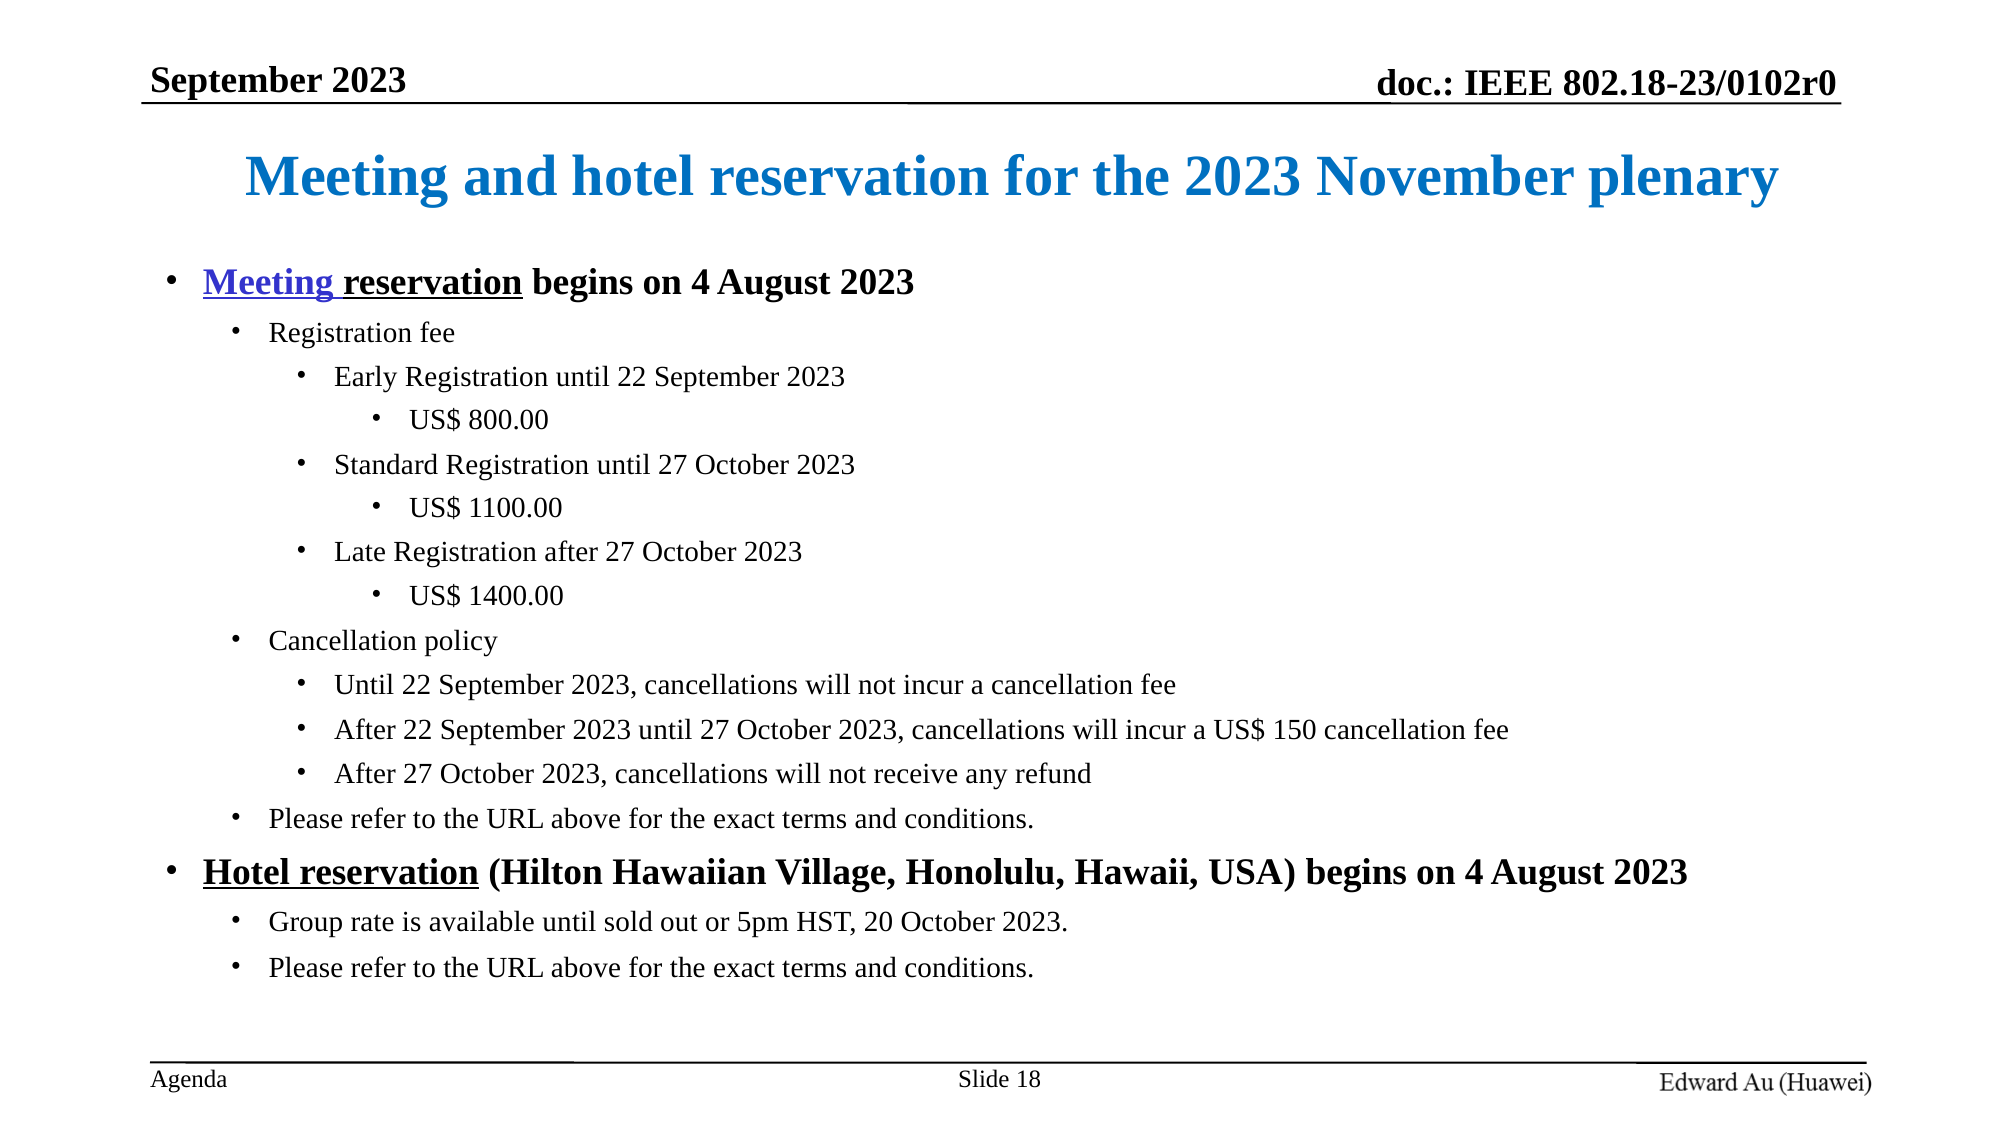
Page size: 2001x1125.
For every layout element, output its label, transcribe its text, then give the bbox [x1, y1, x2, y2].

slide_number Slide 18 [933, 1061, 1067, 1123]
title Meeting and hotel reservation for the 2023 November plenary [162, 99, 1864, 246]
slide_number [149, 54, 651, 101]
list Meeting reservation begins on 4 August 2023 Registration fee Early Registration until 22 September 2023 US$ 800.00 Standard Registration until 27 October 2023 US$ 1100.00 Late Registration after 27 October 2023 US$ 1400.00 Cancellation policy Until 22 September 2023, cancellations will not incur a cancellation fee After 22 September 2023 until 27 October 2023, cancellations will incur a US$ 150 cancellation fee After 27 October 2023, cancellations will not receive any refund Please refer to the URL above for the exact terms and conditions. Hotel reservation (Hilton Hawaiian Village, Honolulu, Hawaii, USA) begins on 4 August 2023 Group rate is available until sold out or 5pm HST, 20 October 2023. Please refer to the URL above for the exact terms and conditions. [149, 249, 1844, 1059]
picture [1174, 1058, 1887, 1113]
